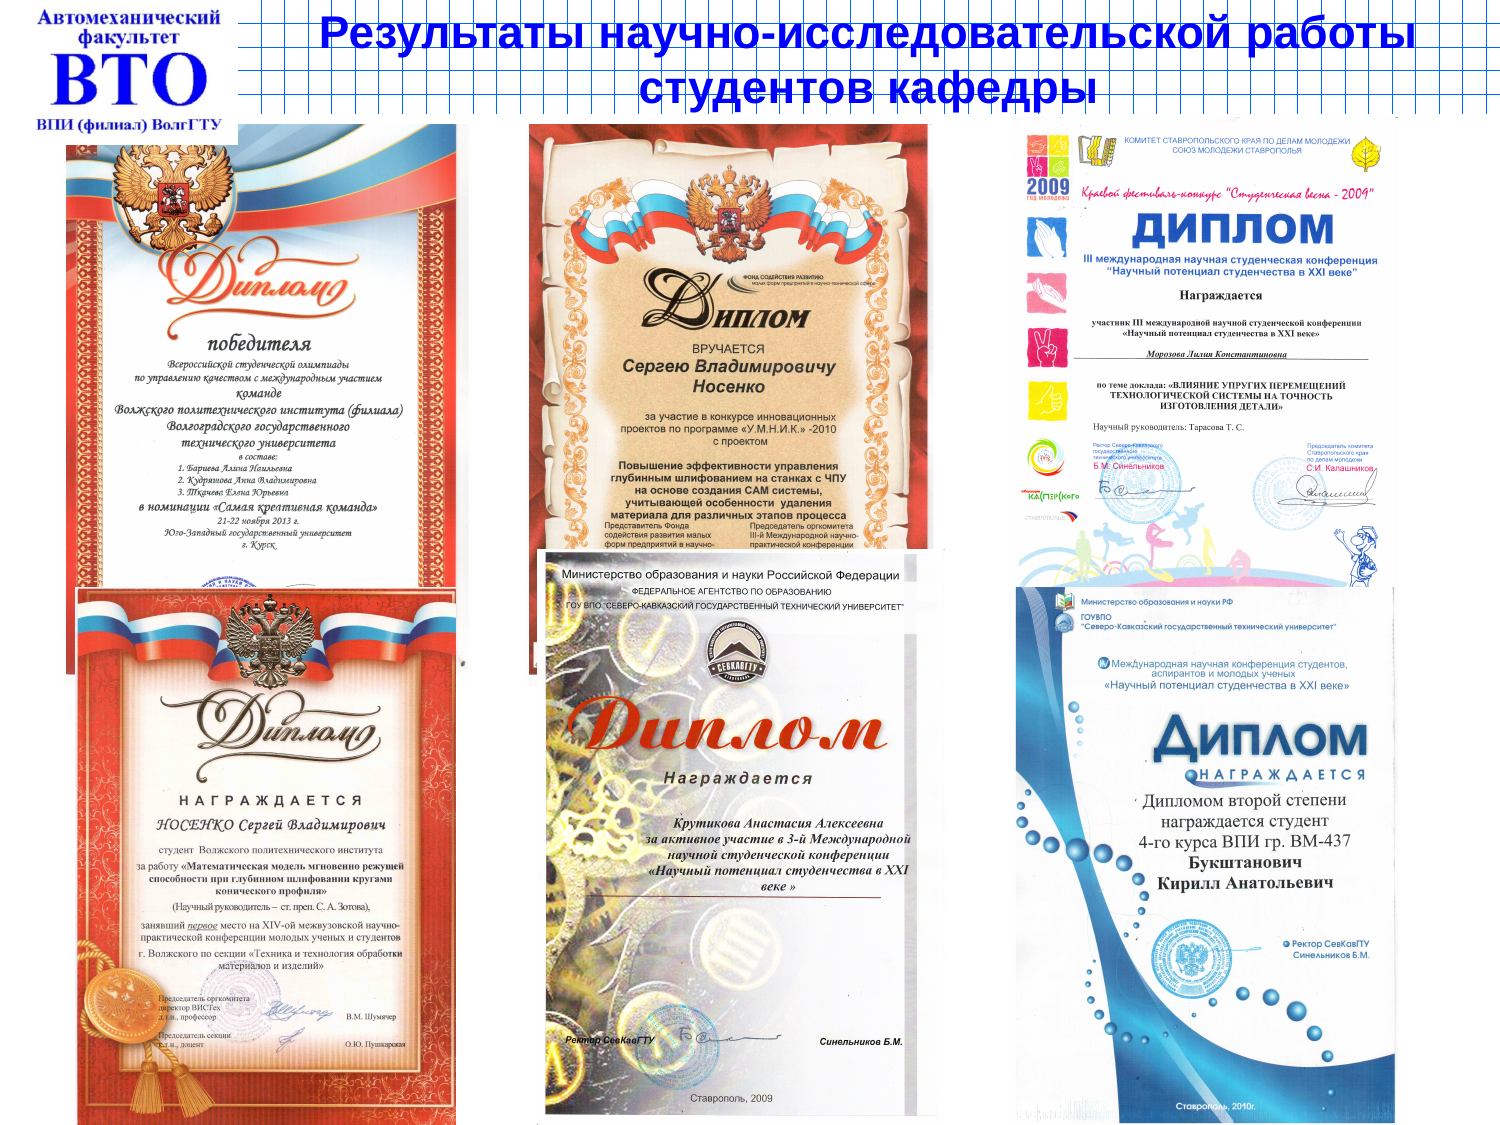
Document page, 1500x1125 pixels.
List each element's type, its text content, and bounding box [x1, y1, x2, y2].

picture [22, 5, 472, 1125]
picture [1012, 117, 1398, 1125]
picture [524, 124, 945, 1125]
text_box Результаты научно-исследовательской работы студентов кафедры [237, 0, 1500, 115]
